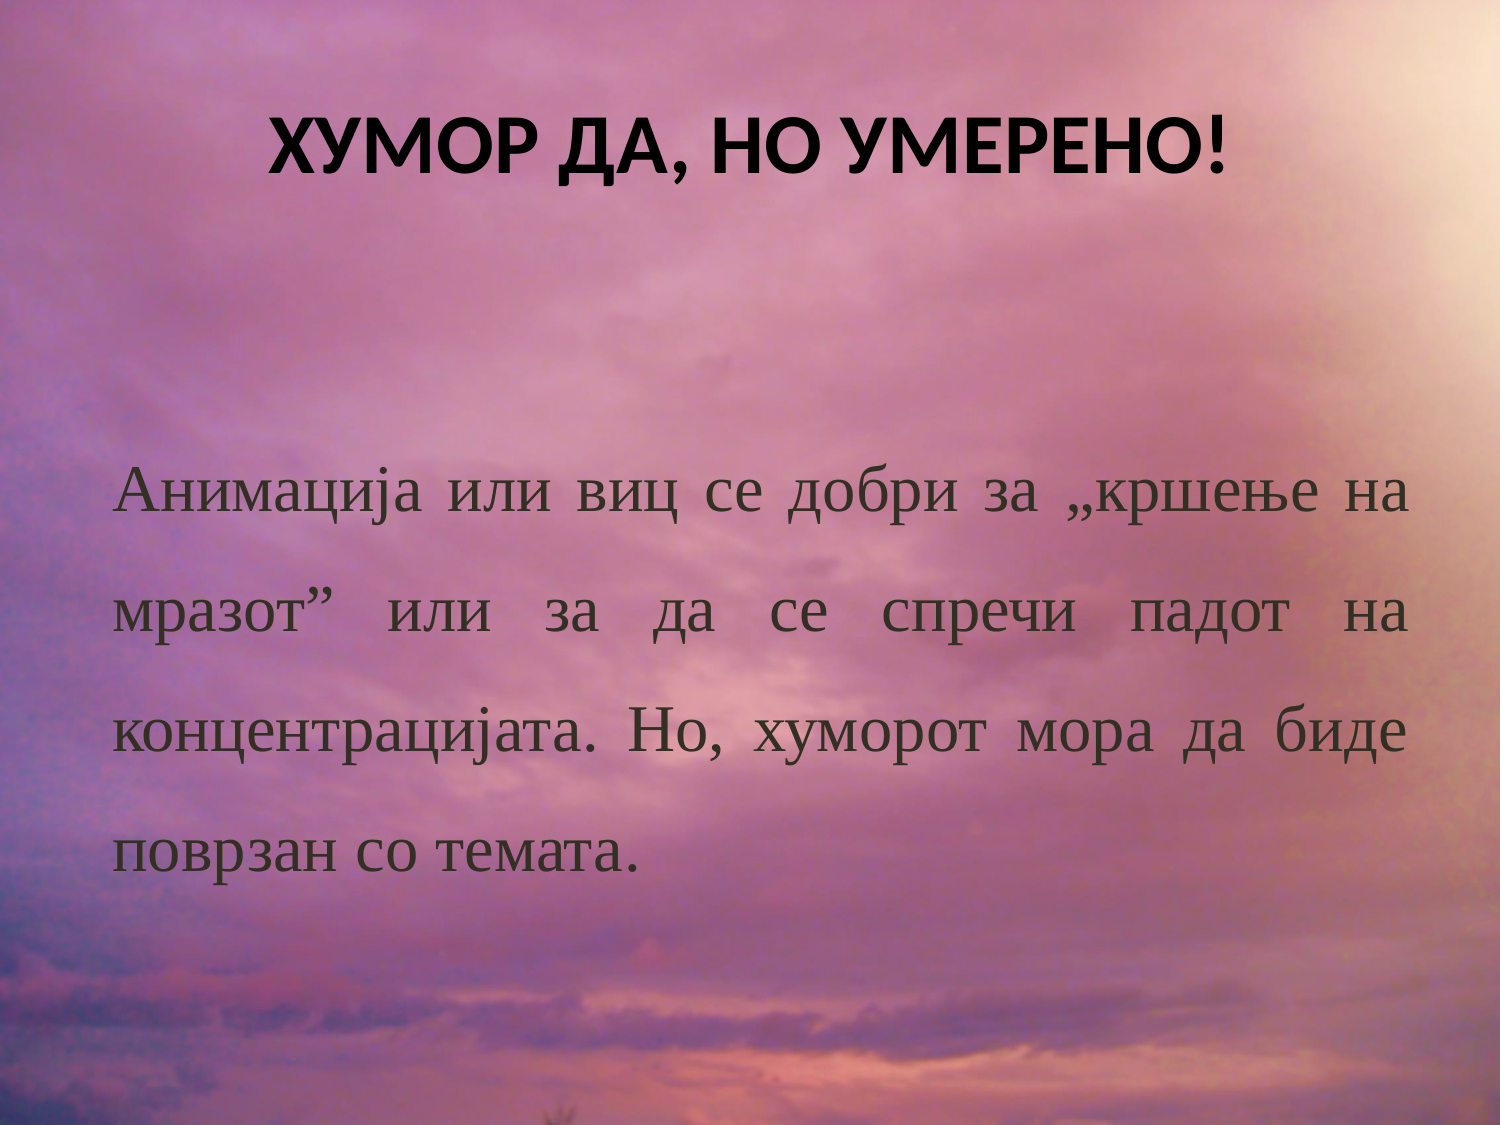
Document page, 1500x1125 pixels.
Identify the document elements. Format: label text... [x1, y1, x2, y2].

list Анимација или виц се добри за „кршење на мразот” или за да се спречи падот на концентрацијата. Но, хуморот мора да биде поврзан со темата. [75, 397, 1425, 1035]
title ХУМОР ДА, НО УМЕРЕНО! [75, 45, 1425, 233]
